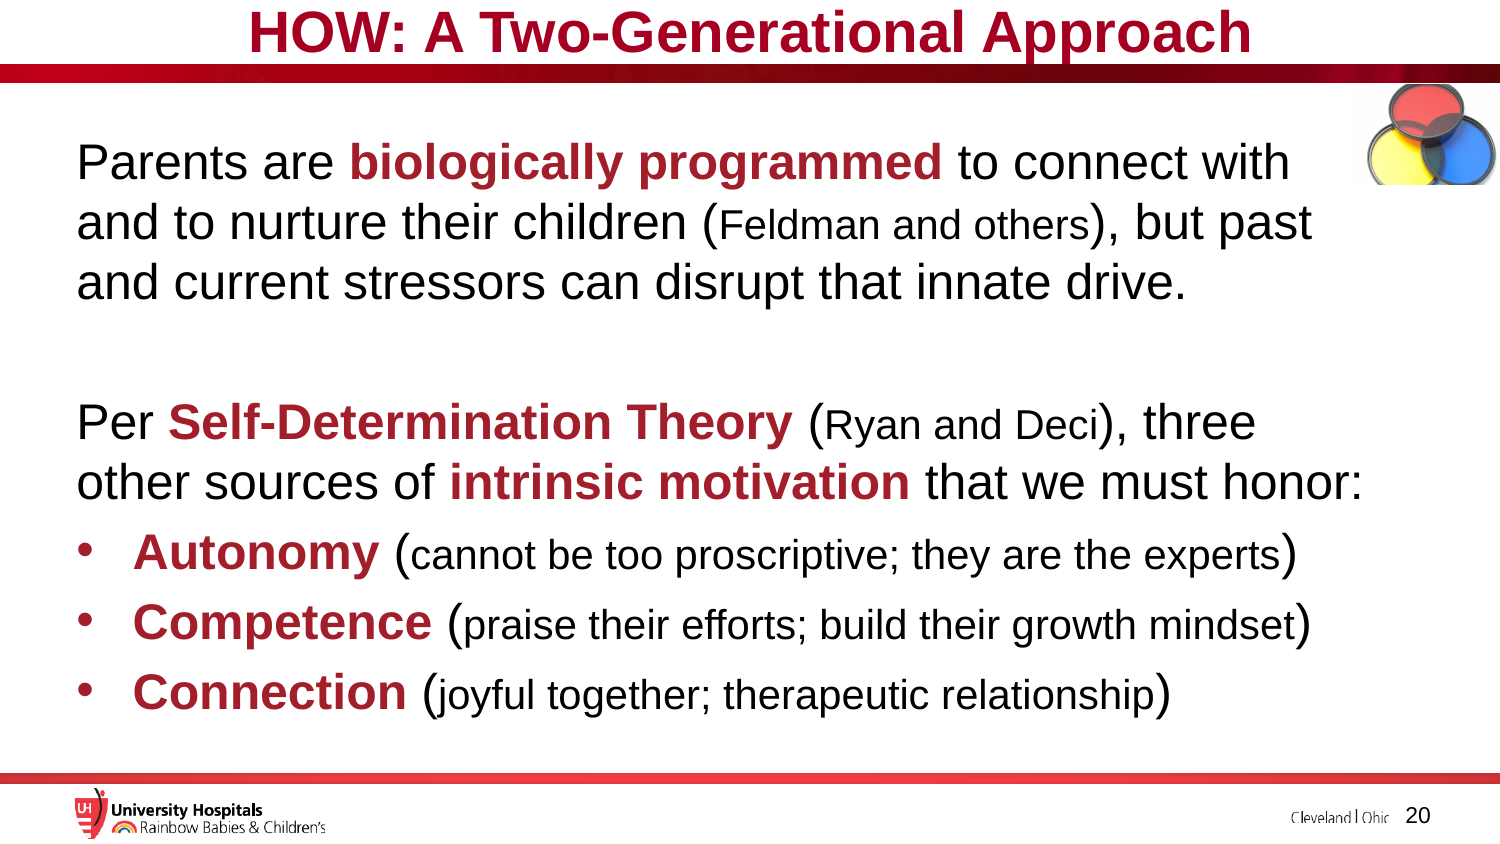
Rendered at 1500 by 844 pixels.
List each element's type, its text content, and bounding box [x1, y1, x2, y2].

picture [1349, 84, 1500, 185]
text_box Parents are biologically programmed to connect with and to nurture their children (Feldman and others), but past and current stressors can disrupt that innate drive. Per Self-Determination Theory (Ryan and Deci), three other sources of intrinsic motivation that we must honor: Autonomy (cannot be too proscriptive; they are the experts) Competence (praise their efforts; build their growth mindset) Connection (joyful together; therapeutic relationship) [61, 122, 1397, 757]
text_box HOW: A Two-Generational Approach [0, 0, 1500, 86]
slide_number 20 [1095, 793, 1446, 839]
